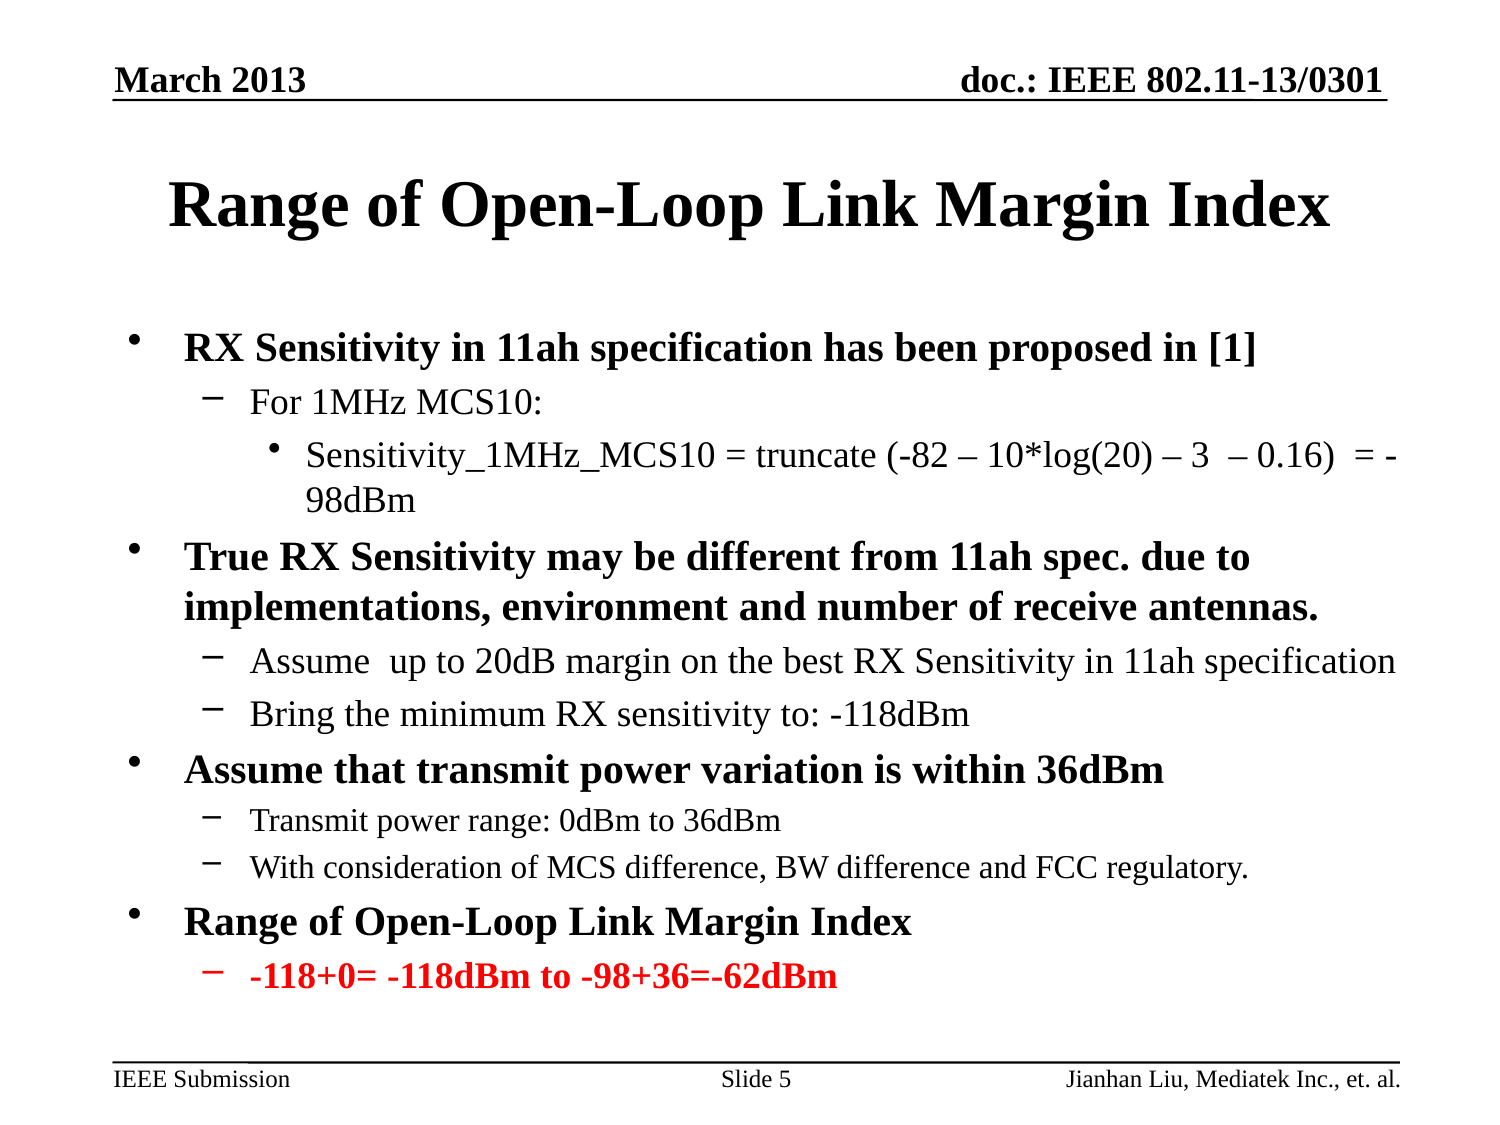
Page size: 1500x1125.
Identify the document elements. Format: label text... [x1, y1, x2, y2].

list RX Sensitivity in 11ah specification has been proposed in [1] For 1MHz MCS10: Sensitivity_1MHz_MCS10 = truncate (-82 – 10*log(20) – 3 – 0.16) = -98dBm True RX Sensitivity may be different from 11ah spec. due to implementations, environment and number of receive antennas. Assume up to 20dB margin on the best RX Sensitivity in 11ah specification Bring the minimum RX sensitivity to: -118dBm Assume that transmit power variation is within 36dBm Transmit power range: 0dBm to 36dBm With consideration of MCS difference, BW difference and FCC regulatory. Range of Open-Loop Link Margin Index -118+0= -118dBm to -98+36=-62dBm [112, 312, 1426, 1063]
slide_number Slide 5 [712, 1063, 800, 1093]
title Range of Open-Loop Link Margin Index [112, 112, 1388, 288]
footer Jianhan Liu, Mediatek Inc., et. al. [1048, 1063, 1402, 1093]
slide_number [114, 54, 309, 101]
